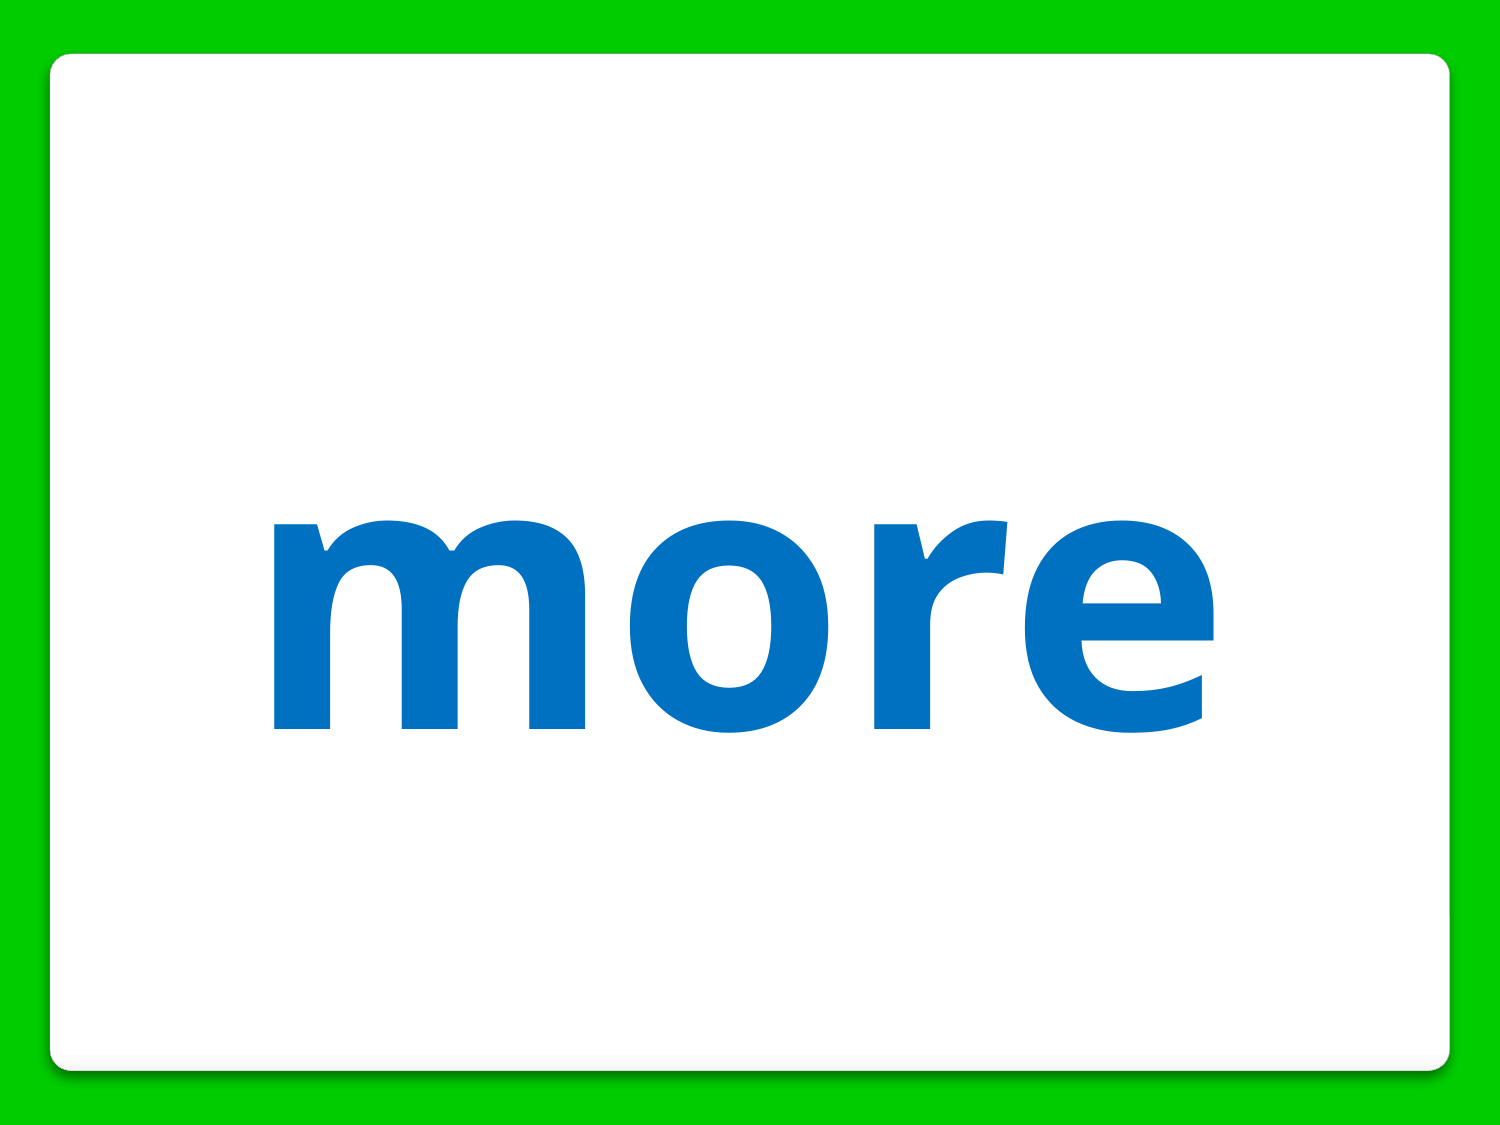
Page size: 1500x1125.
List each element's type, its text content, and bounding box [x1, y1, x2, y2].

title more [99, 275, 1375, 813]
